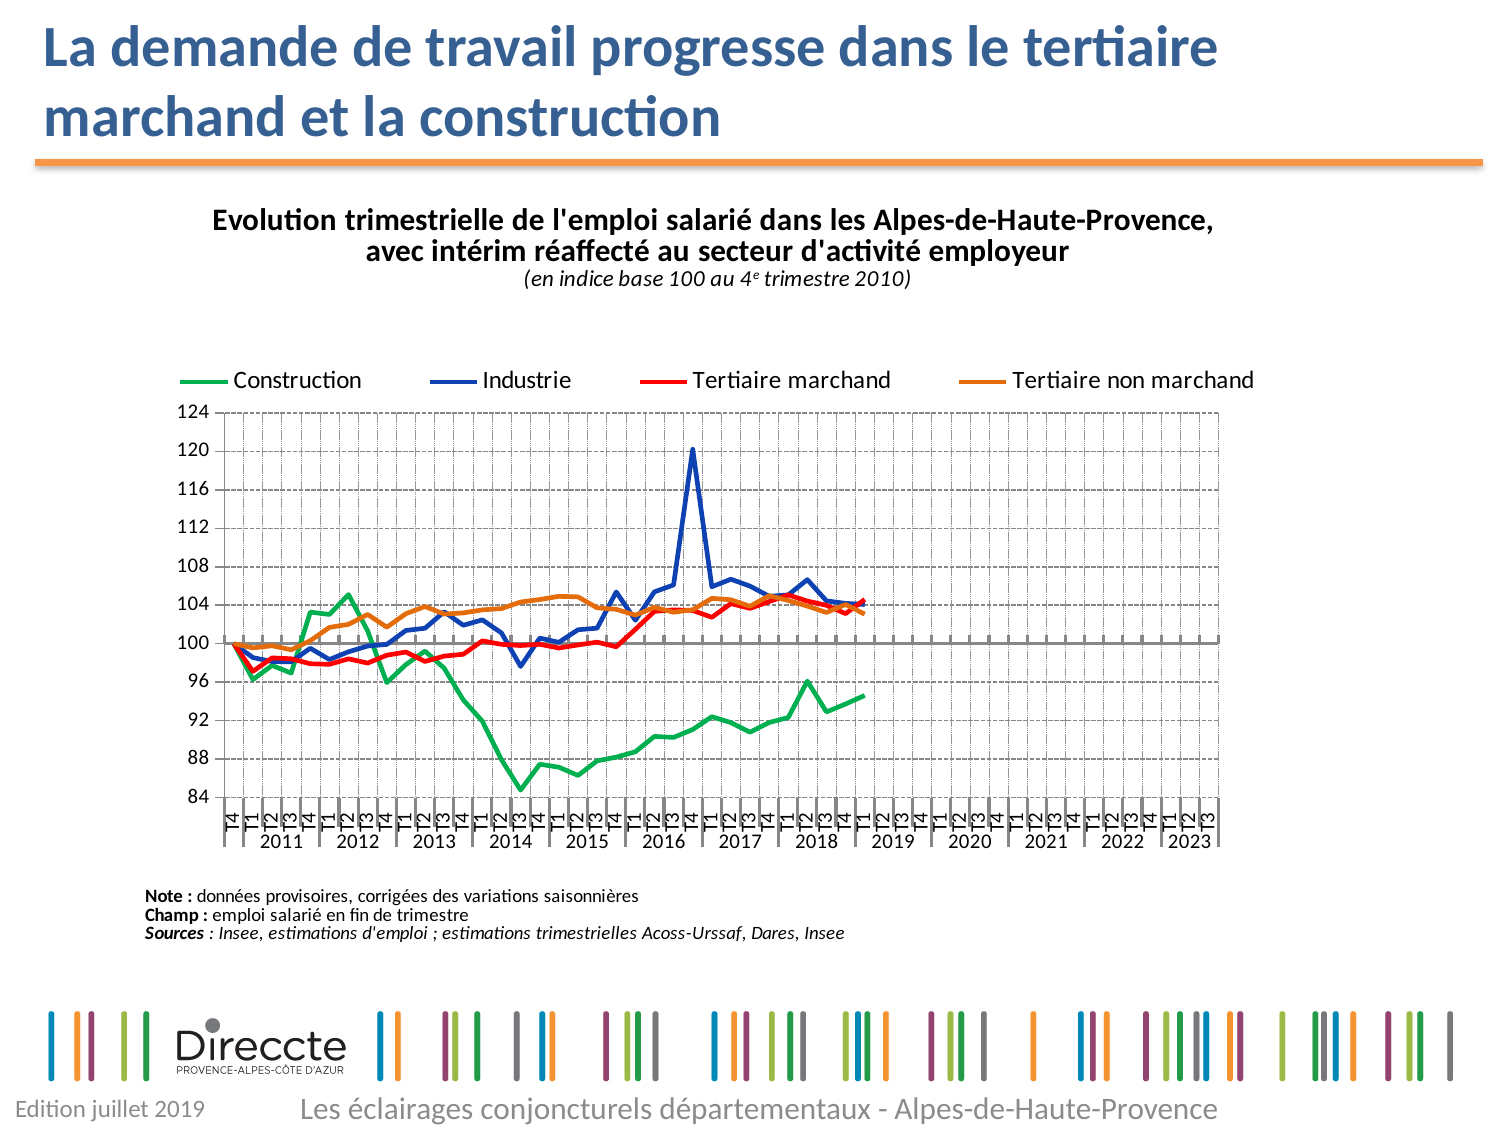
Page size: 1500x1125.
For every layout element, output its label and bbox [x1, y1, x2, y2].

chart [126, 199, 1315, 984]
picture [0, 0, 1500, 1125]
